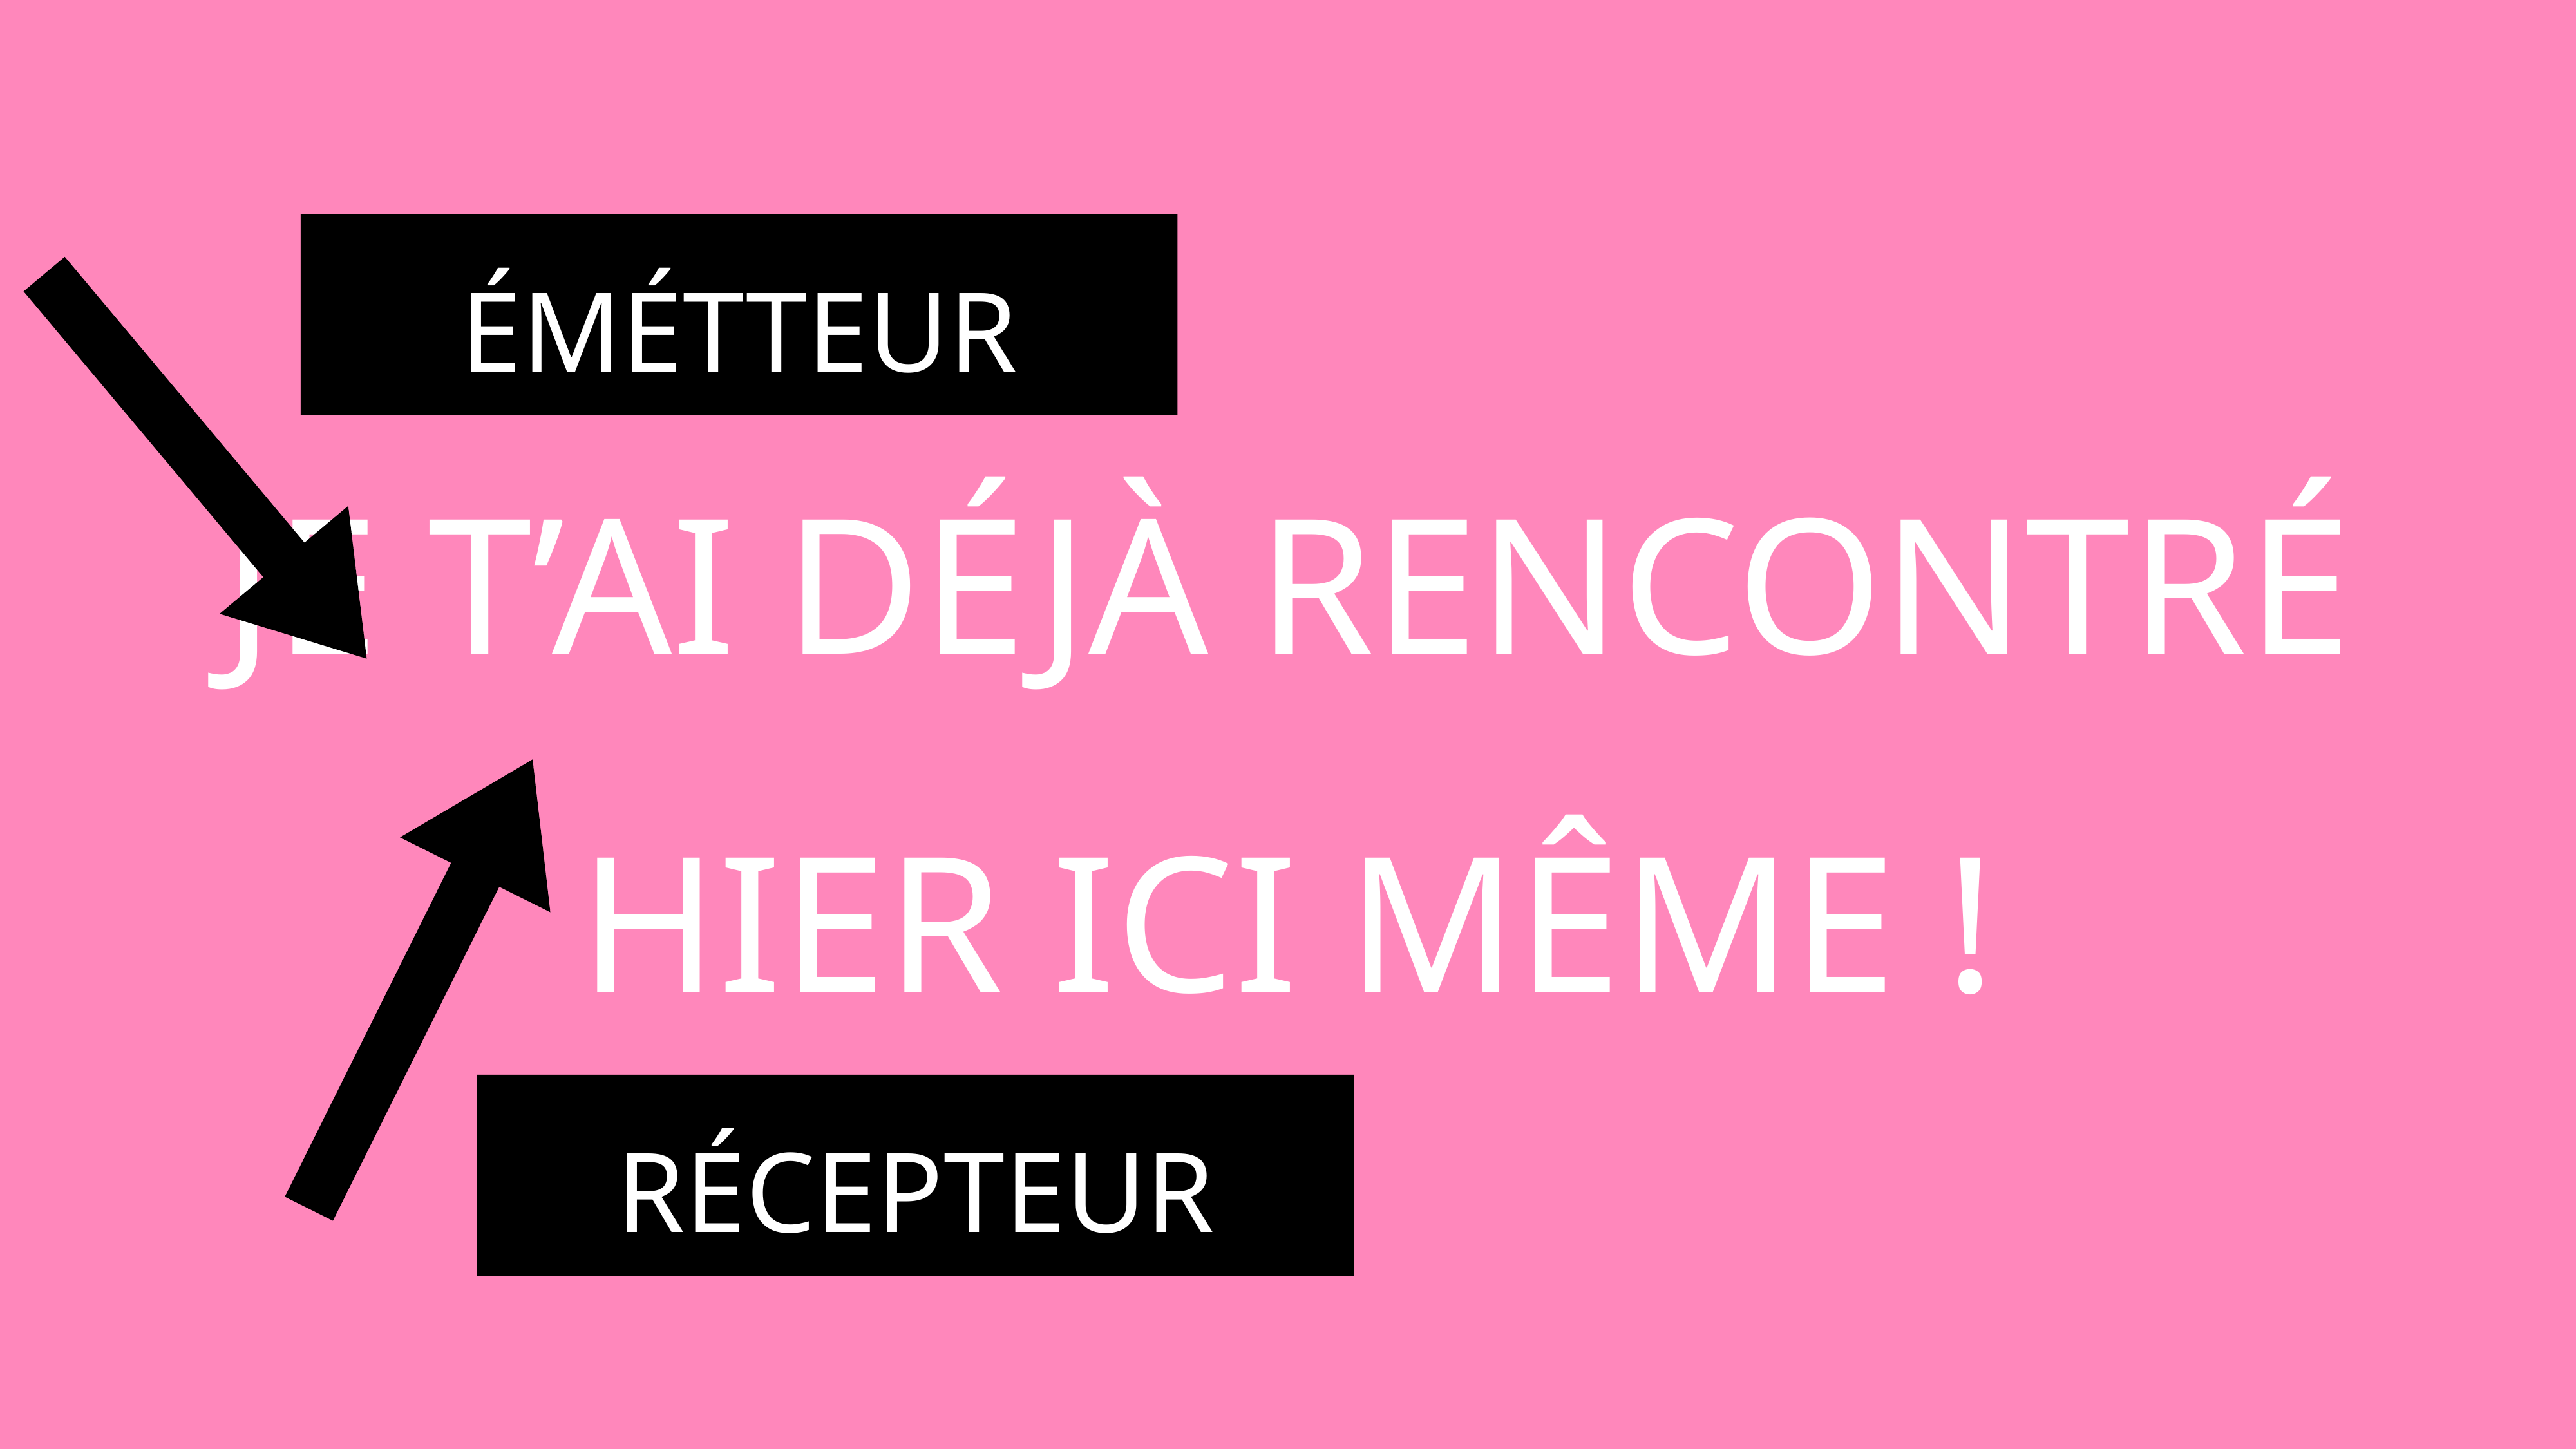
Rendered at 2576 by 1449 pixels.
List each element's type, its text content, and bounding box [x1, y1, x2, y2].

text_box RÉCEPTEUR [477, 1074, 1354, 1276]
text_box [285, 759, 551, 1221]
text_box ÉMÉTTEUR [300, 214, 1178, 415]
text_box [23, 256, 367, 659]
list Je t’ai déjà rencontré hier ici même ! [128, 76, 2448, 1307]
